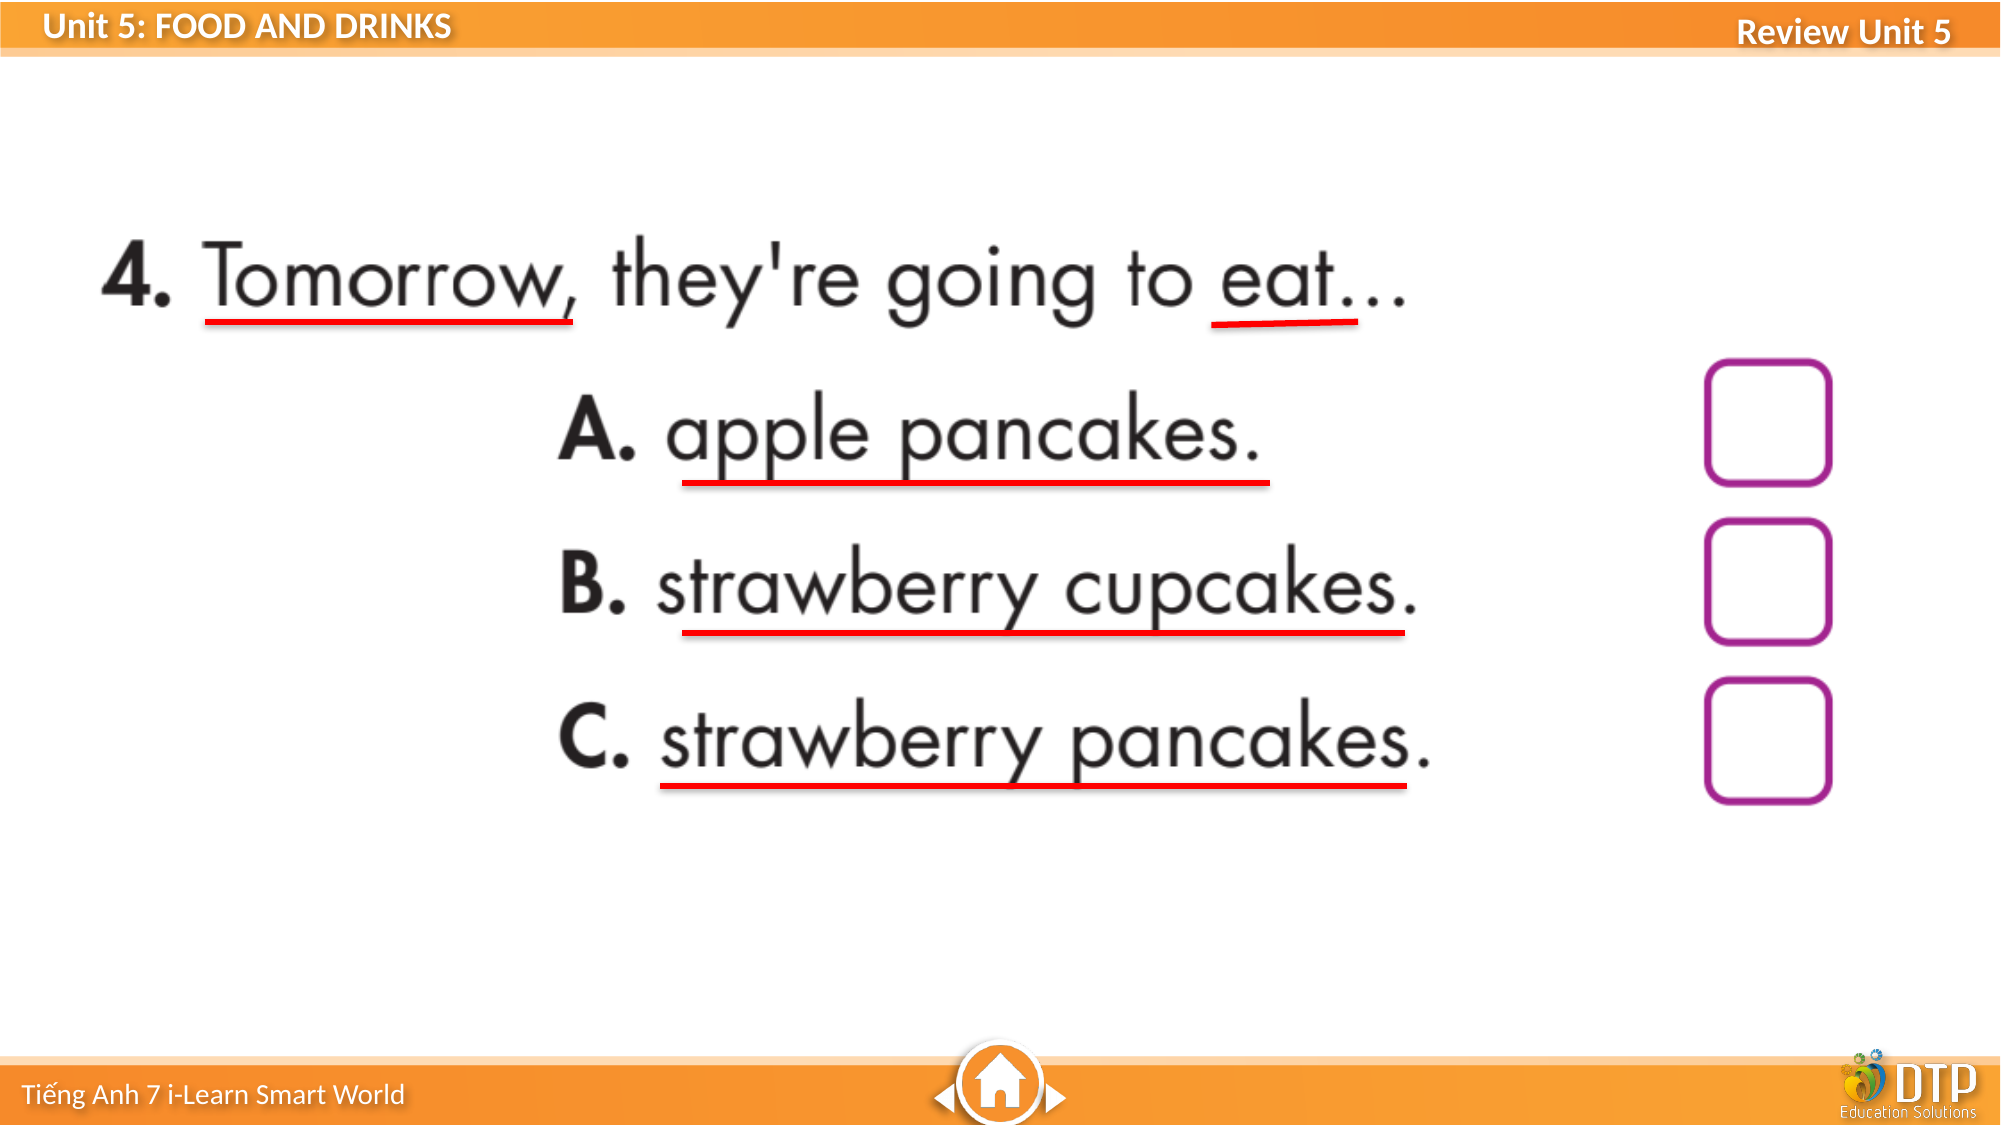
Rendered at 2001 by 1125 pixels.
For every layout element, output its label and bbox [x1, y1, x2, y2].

text_box [1211, 321, 1359, 326]
picture [0, 2, 2001, 1125]
